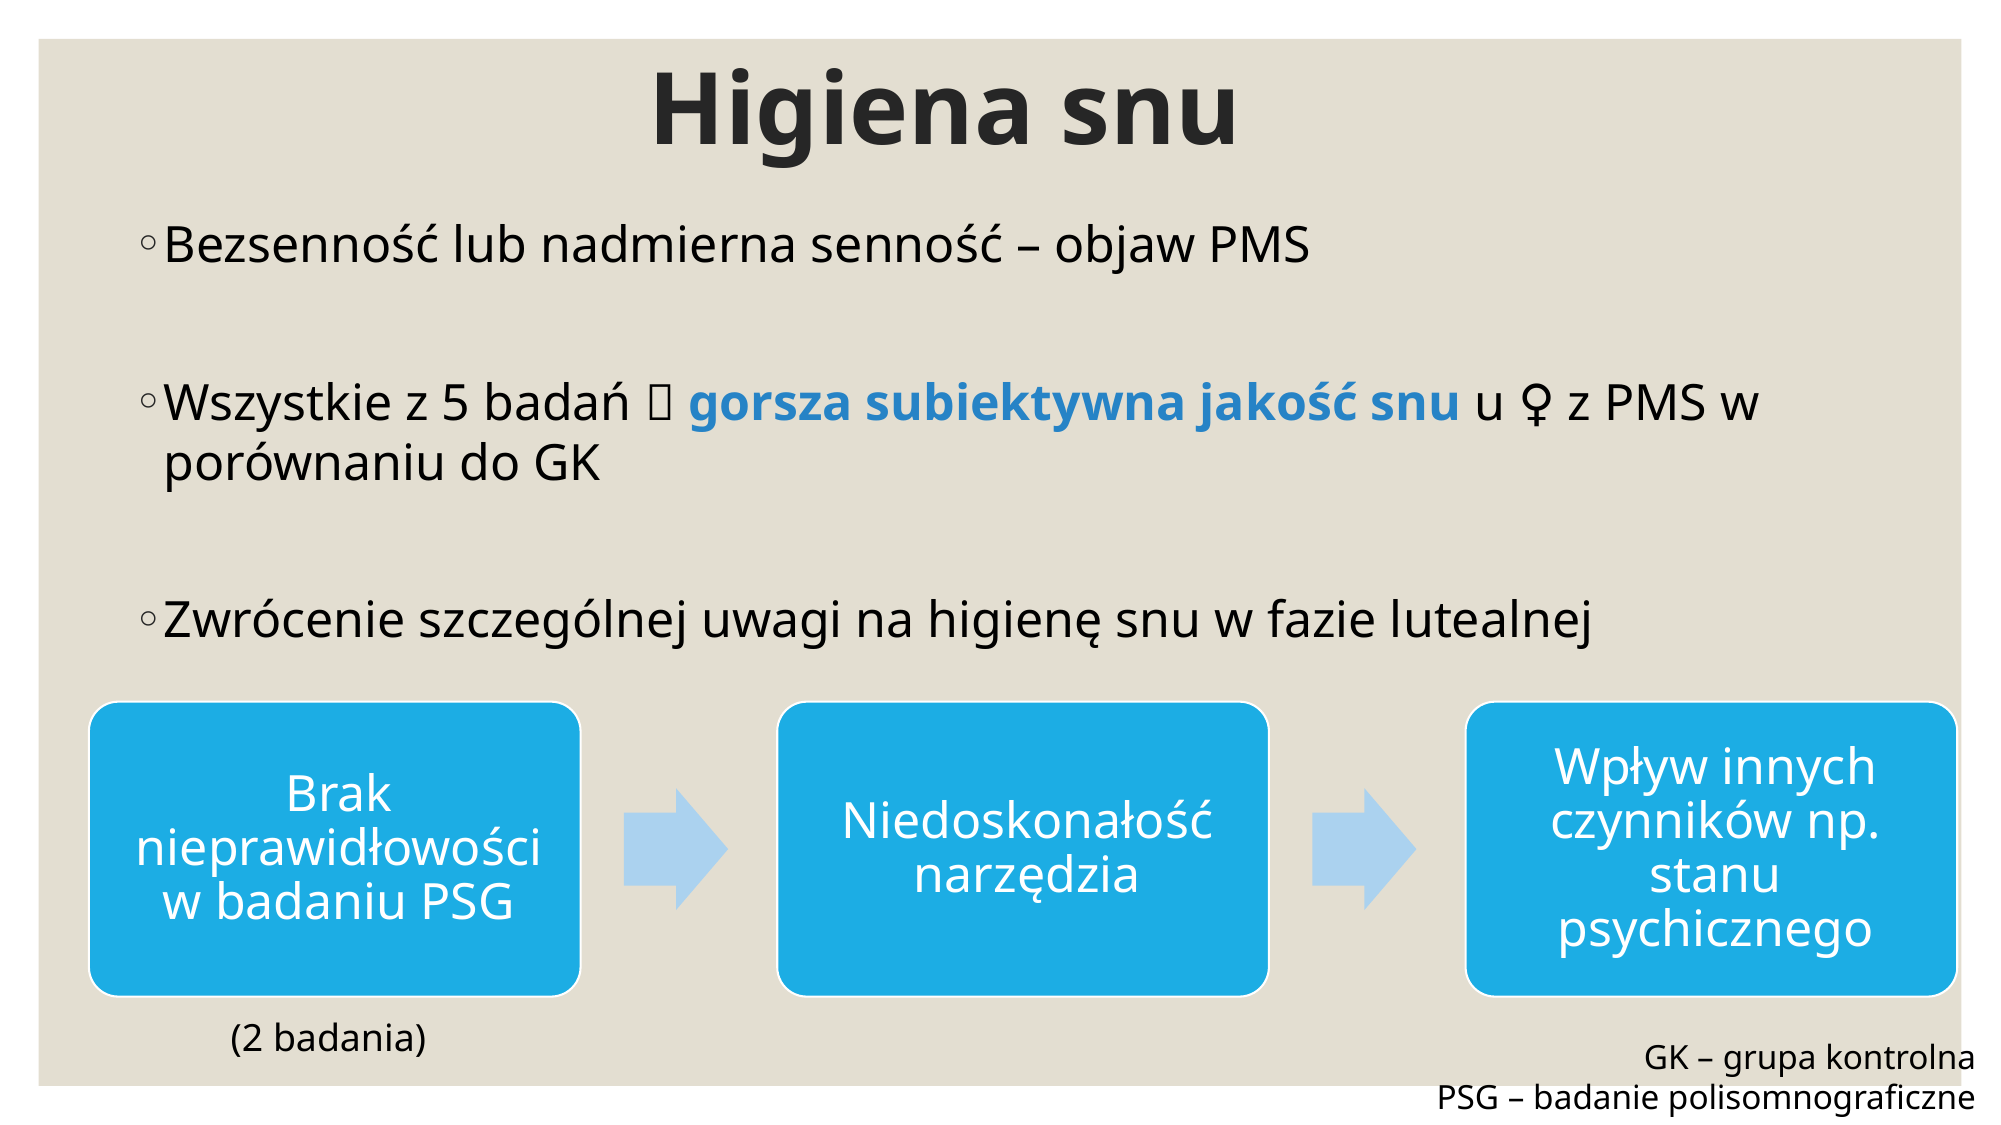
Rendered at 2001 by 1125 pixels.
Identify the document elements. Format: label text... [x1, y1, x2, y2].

title Higiena snu [633, 0, 2000, 225]
text_box (2 badania) [215, 1038, 442, 1067]
text_box GK – grupa kontrolna PSG – badanie polisomnograficzne [1421, 1029, 1992, 1124]
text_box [87, 669, 1959, 1030]
list Bezsenność lub nadmierna senność – objaw PMS Wszystkie z 5 badań  gorsza subiektywna jakość snu u ♀ z PMS w porównaniu do GK Zwrócenie szczególnej uwagi na higienę snu w fazie lutealnej [118, 205, 1778, 666]
